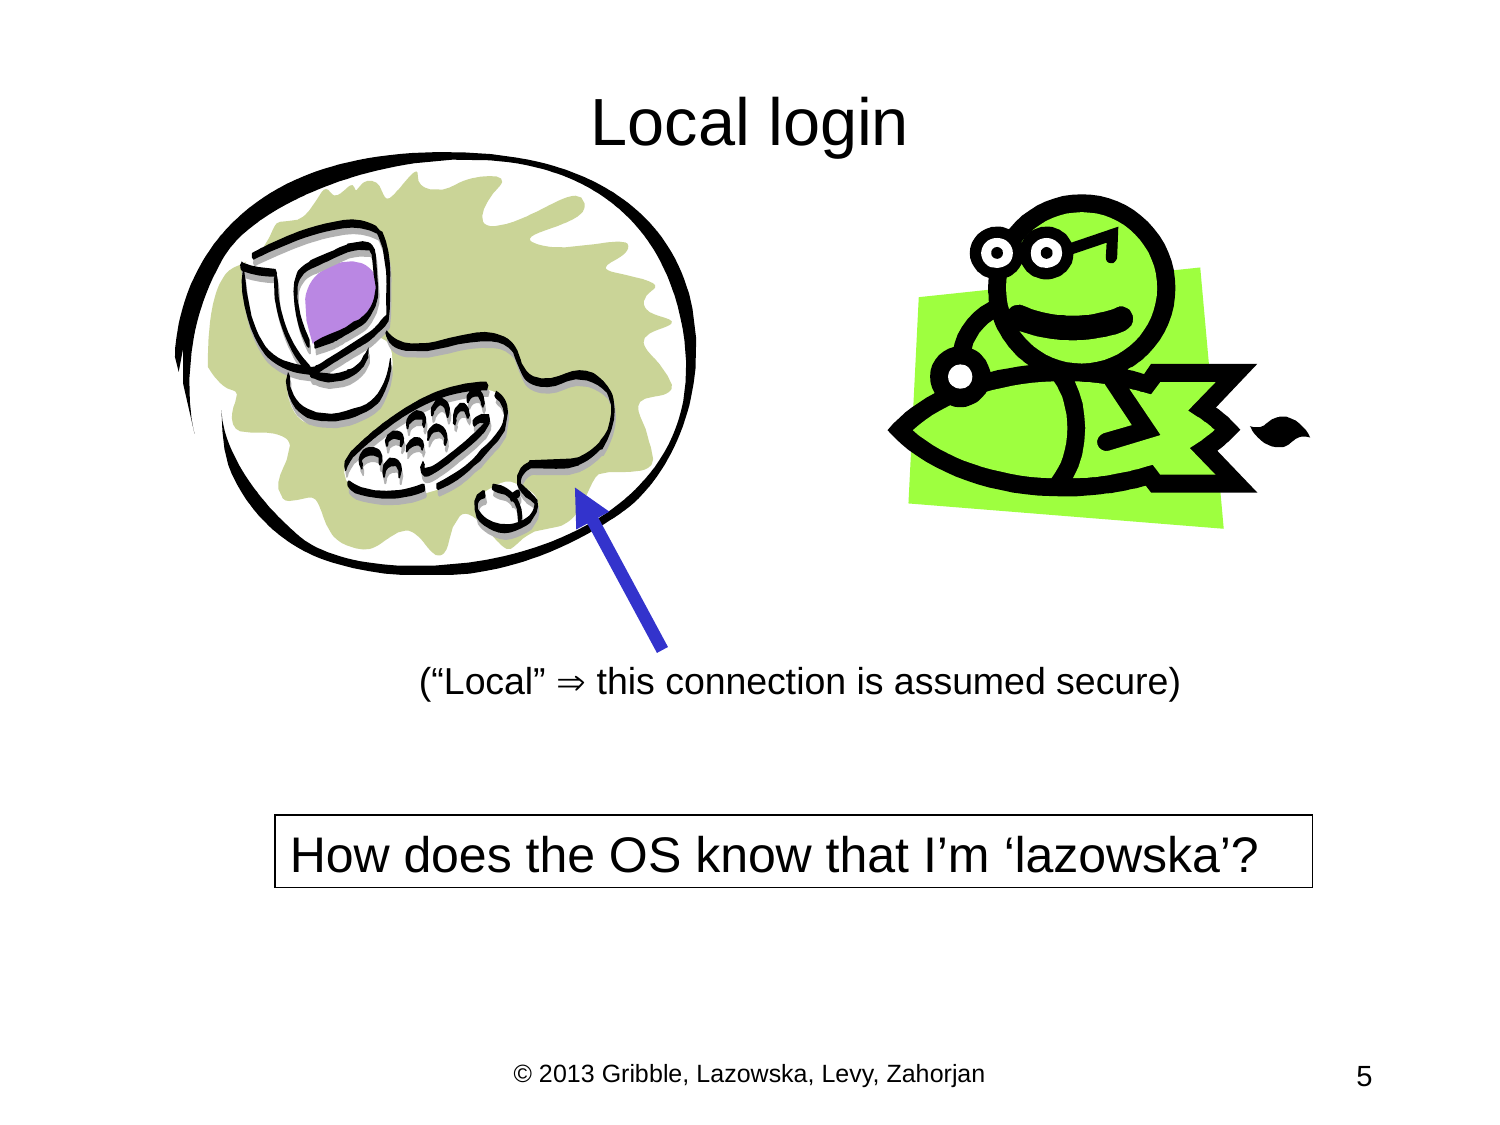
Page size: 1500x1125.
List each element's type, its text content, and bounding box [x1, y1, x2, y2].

slide_number 5 [1074, 1050, 1388, 1100]
title Local login [112, 62, 1388, 175]
footer © 2013 Gribble, Lazowska, Levy, Zahorjan [399, 1050, 1074, 1100]
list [174, 149, 701, 579]
text_box How does the OS know that I’m ‘lazowska’? [274, 814, 1313, 888]
text_box (“Local”  this connection is assumed secure) [404, 649, 1197, 710]
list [887, 193, 1311, 529]
